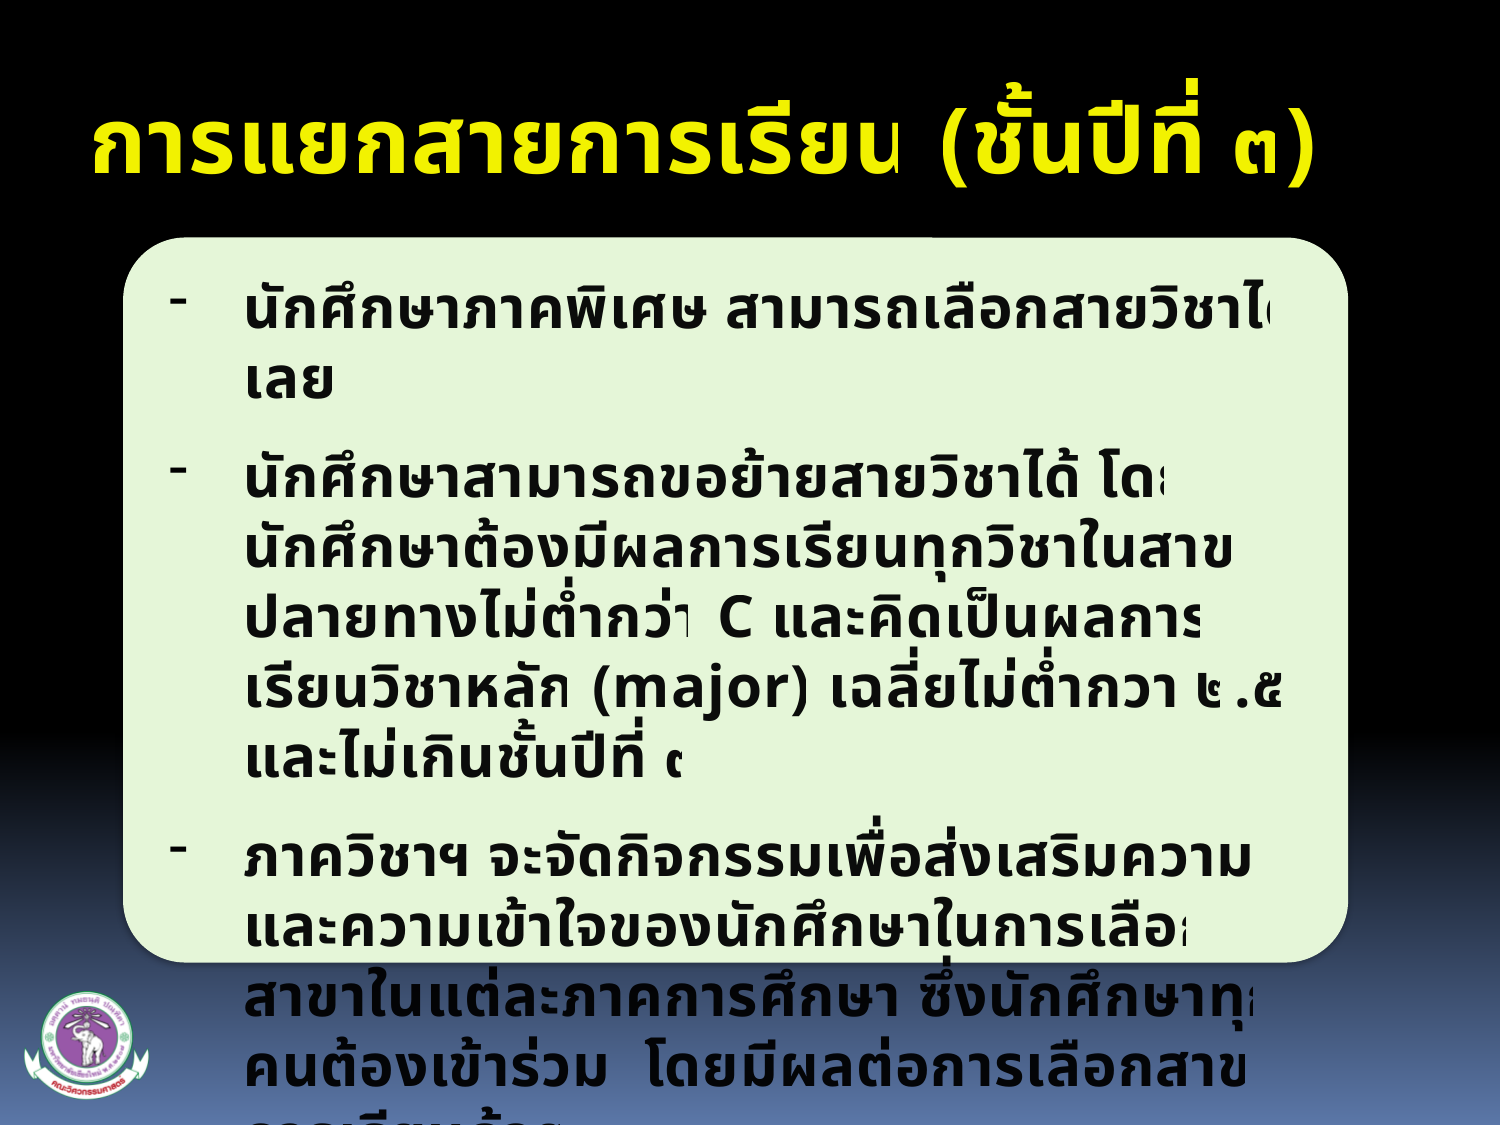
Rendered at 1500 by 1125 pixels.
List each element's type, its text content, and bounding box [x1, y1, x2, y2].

picture [24, 991, 150, 1100]
text_box นักศึกษาภาคพิเศษ สามารถเลือกสายวิชาได้เลย นักศึกษาสามารถขอย้ายสายวิชาได้ โดยนักศึกษาต้องมีผลการเรียนทุกวิชาในสาขาปลายทางไม่ต่ำกว่า C และคิดเป็นผลการเรียนวิชาหลัก (major) เฉลี่ยไม่ต่ำกวา ๒.๕ และไม่เกินชั้นปีที่ ๓ ภาควิชาฯ จะจัดกิจกรรมเพื่อส่งเสริมความรู้และความเข้าใจของนักศึกษาในการเลือกสาขาในแต่ละภาคการศึกษา ซึ่งนักศึกษาทุกคนต้องเข้าร่วม โดยมีผลต่อการเลือกสาขาการเรียนด้วย [153, 262, 1329, 1125]
text_box [123, 237, 1349, 954]
text_box การแยกสายการเรียน (ชั้นปีที่ ๓) [75, 74, 1375, 200]
